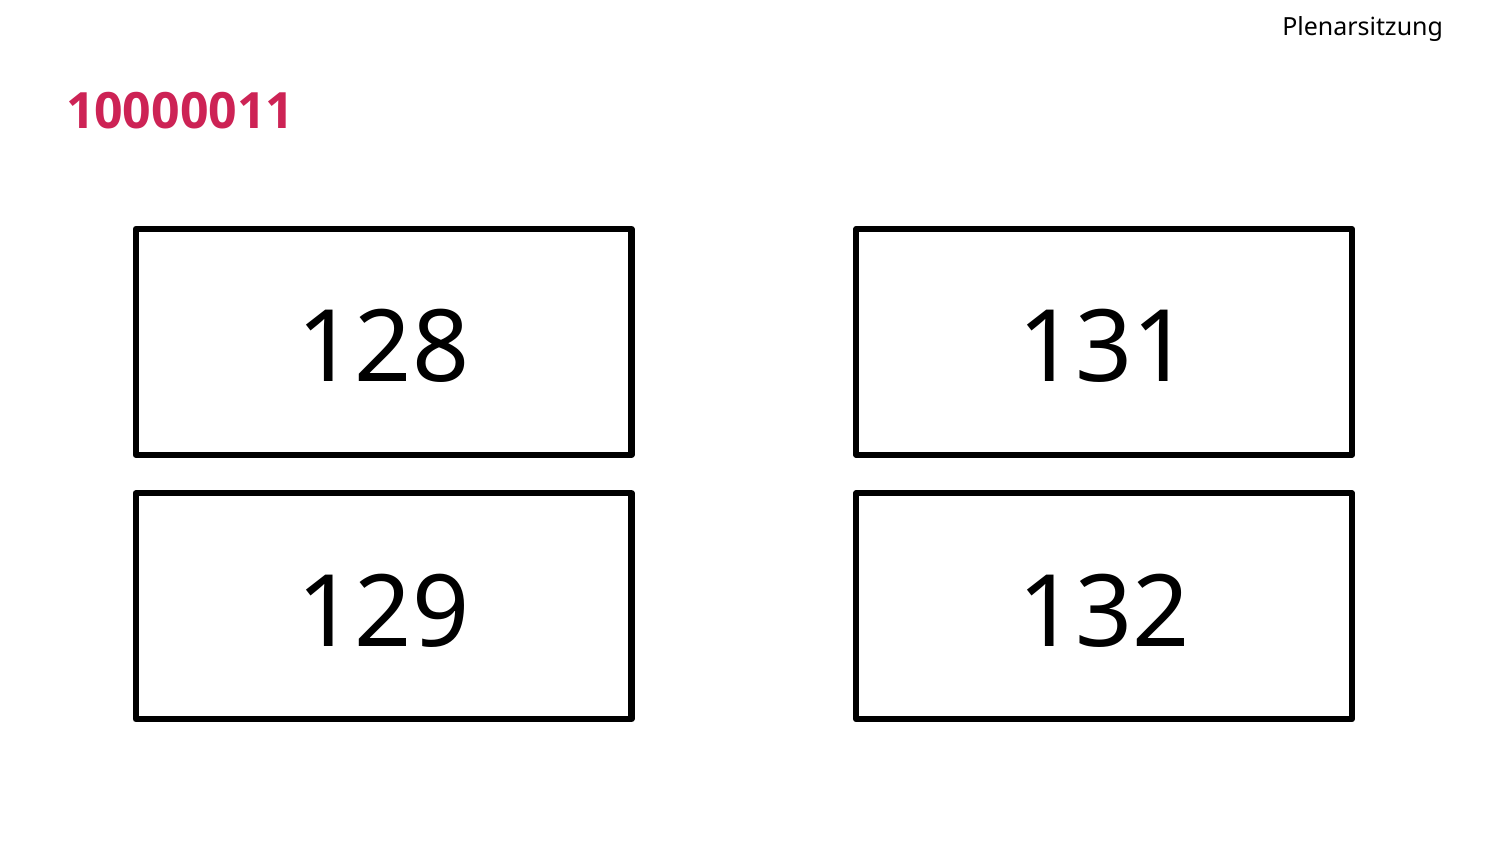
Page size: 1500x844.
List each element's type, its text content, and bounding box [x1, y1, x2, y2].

title 10000011 [51, 50, 1449, 167]
text_box 131 [856, 229, 1352, 455]
subtitle Plenarsitzung [1122, 0, 1444, 52]
text_box 129 [135, 493, 632, 720]
text_box 128 [135, 229, 632, 455]
text_box 132 [856, 493, 1352, 720]
